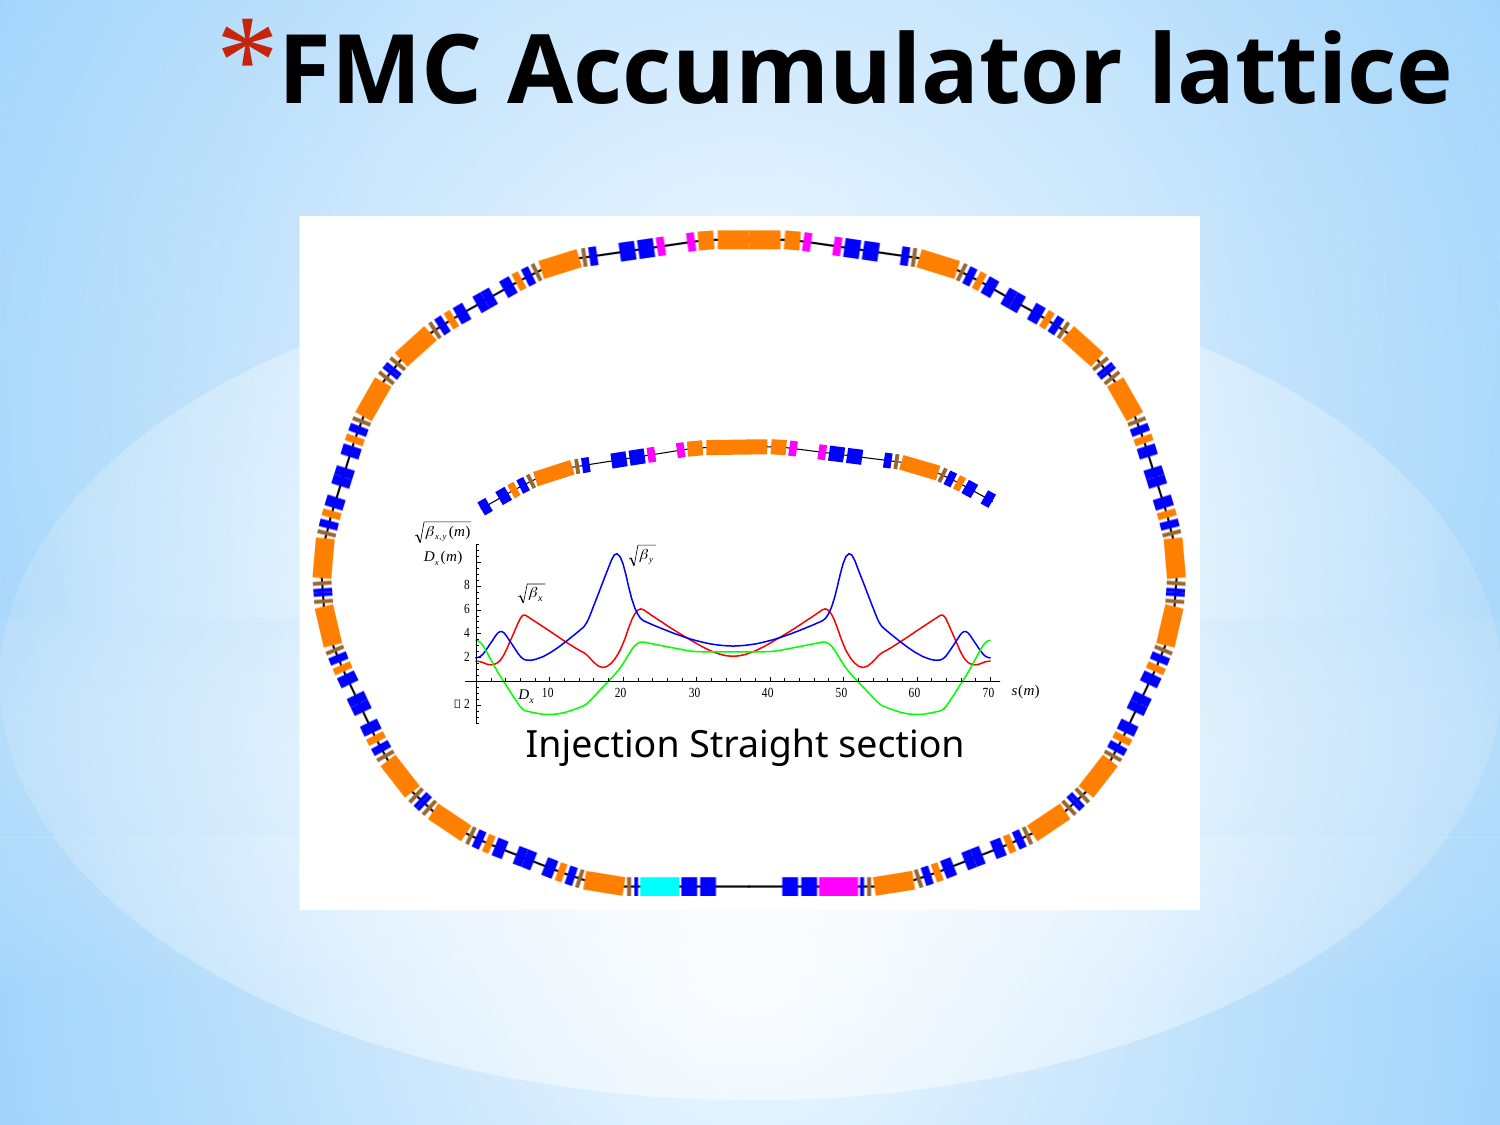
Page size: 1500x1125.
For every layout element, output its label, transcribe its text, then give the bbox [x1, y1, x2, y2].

picture [299, 215, 1201, 910]
title FMC Accumulator lattice [150, 0, 1469, 188]
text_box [412, 366, 1043, 726]
